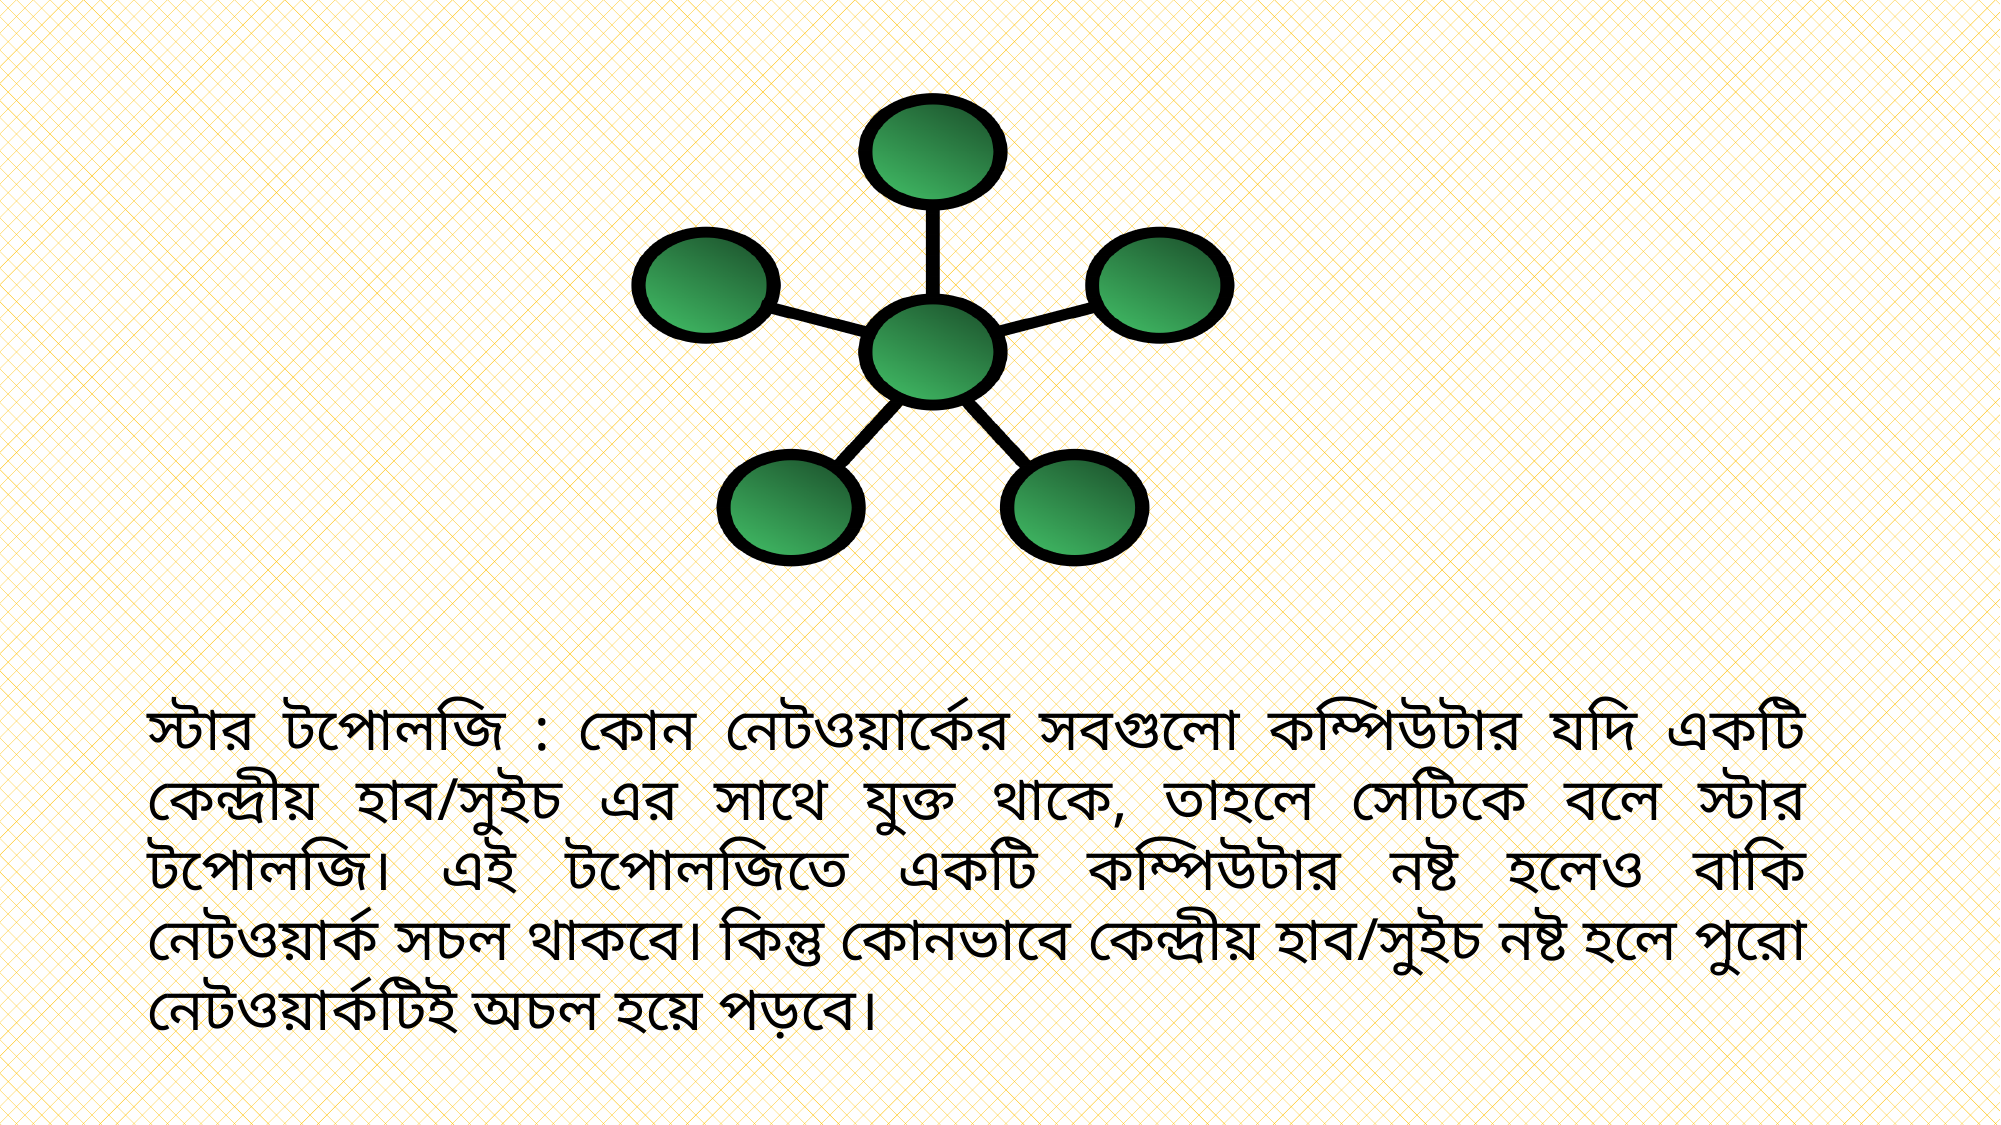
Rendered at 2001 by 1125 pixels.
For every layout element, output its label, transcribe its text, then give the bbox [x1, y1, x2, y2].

picture [559, 46, 1306, 613]
text_box স্টার টপোলজি : কোন নেটওয়ার্কের সবগুলো কম্পিউটার যদি একটি কেন্দ্রীয় হাব/সুইচ এর সাথে যুক্ত থাকে, তাহলে সেটিকে বলে স্টার টপোলজি। এই টপোলজিতে একটি কম্পিউটার নষ্ট হলেও বাকি নেটওয়ার্ক সচল থাকবে। কিন্তু কোনভাবে কেন্দ্রীয় হাব/সুইচ নষ্ট হলে পুরো নেটওয়ার্কটিই অচল হয়ে পড়বে। [133, 684, 1822, 1050]
